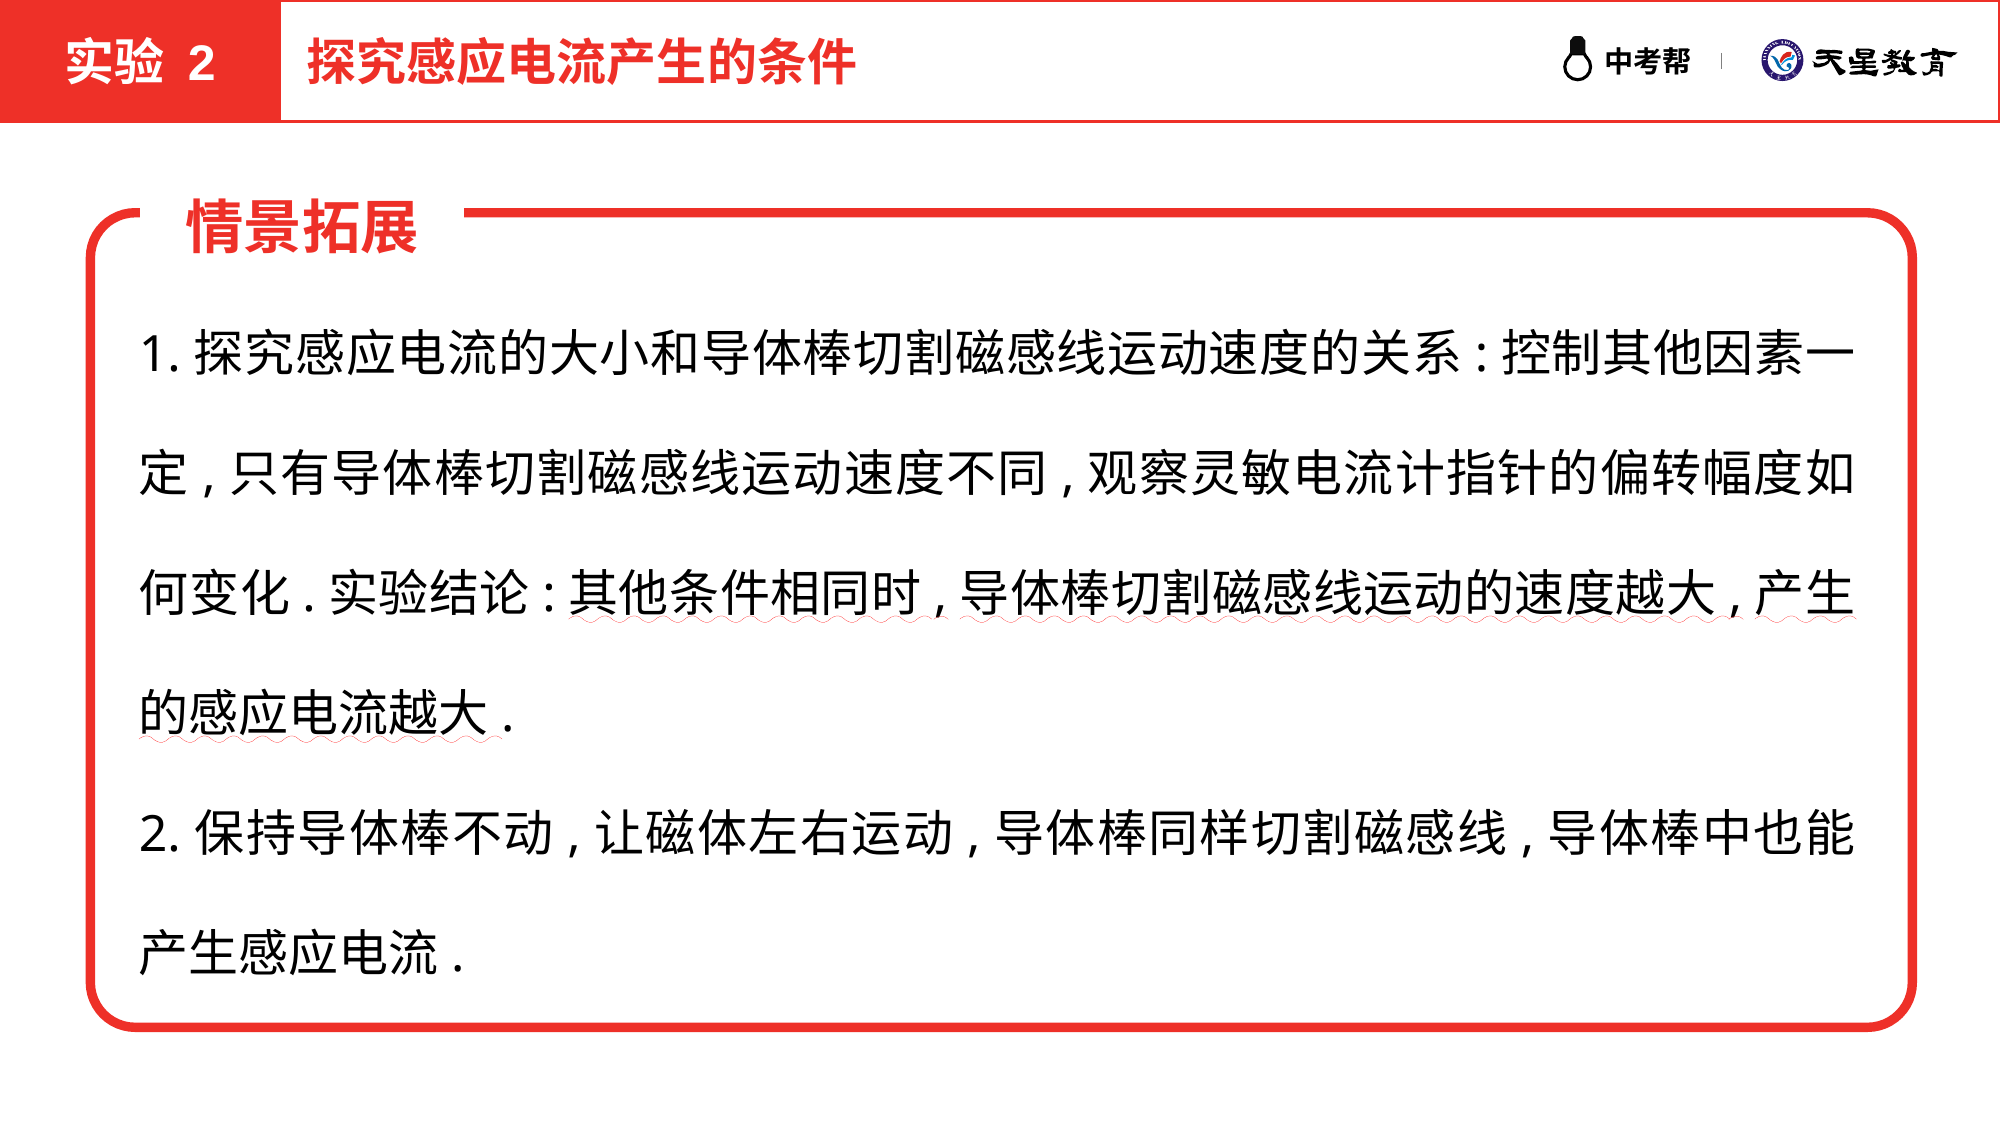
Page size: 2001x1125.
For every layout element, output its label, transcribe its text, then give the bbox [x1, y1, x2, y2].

text_box 实验 2 [1, 0, 280, 122]
text_box 情景拓展 [140, 148, 464, 268]
text_box 探究感应电流产生的条件 [276, 0, 2000, 123]
text_box [89, 211, 1914, 1029]
